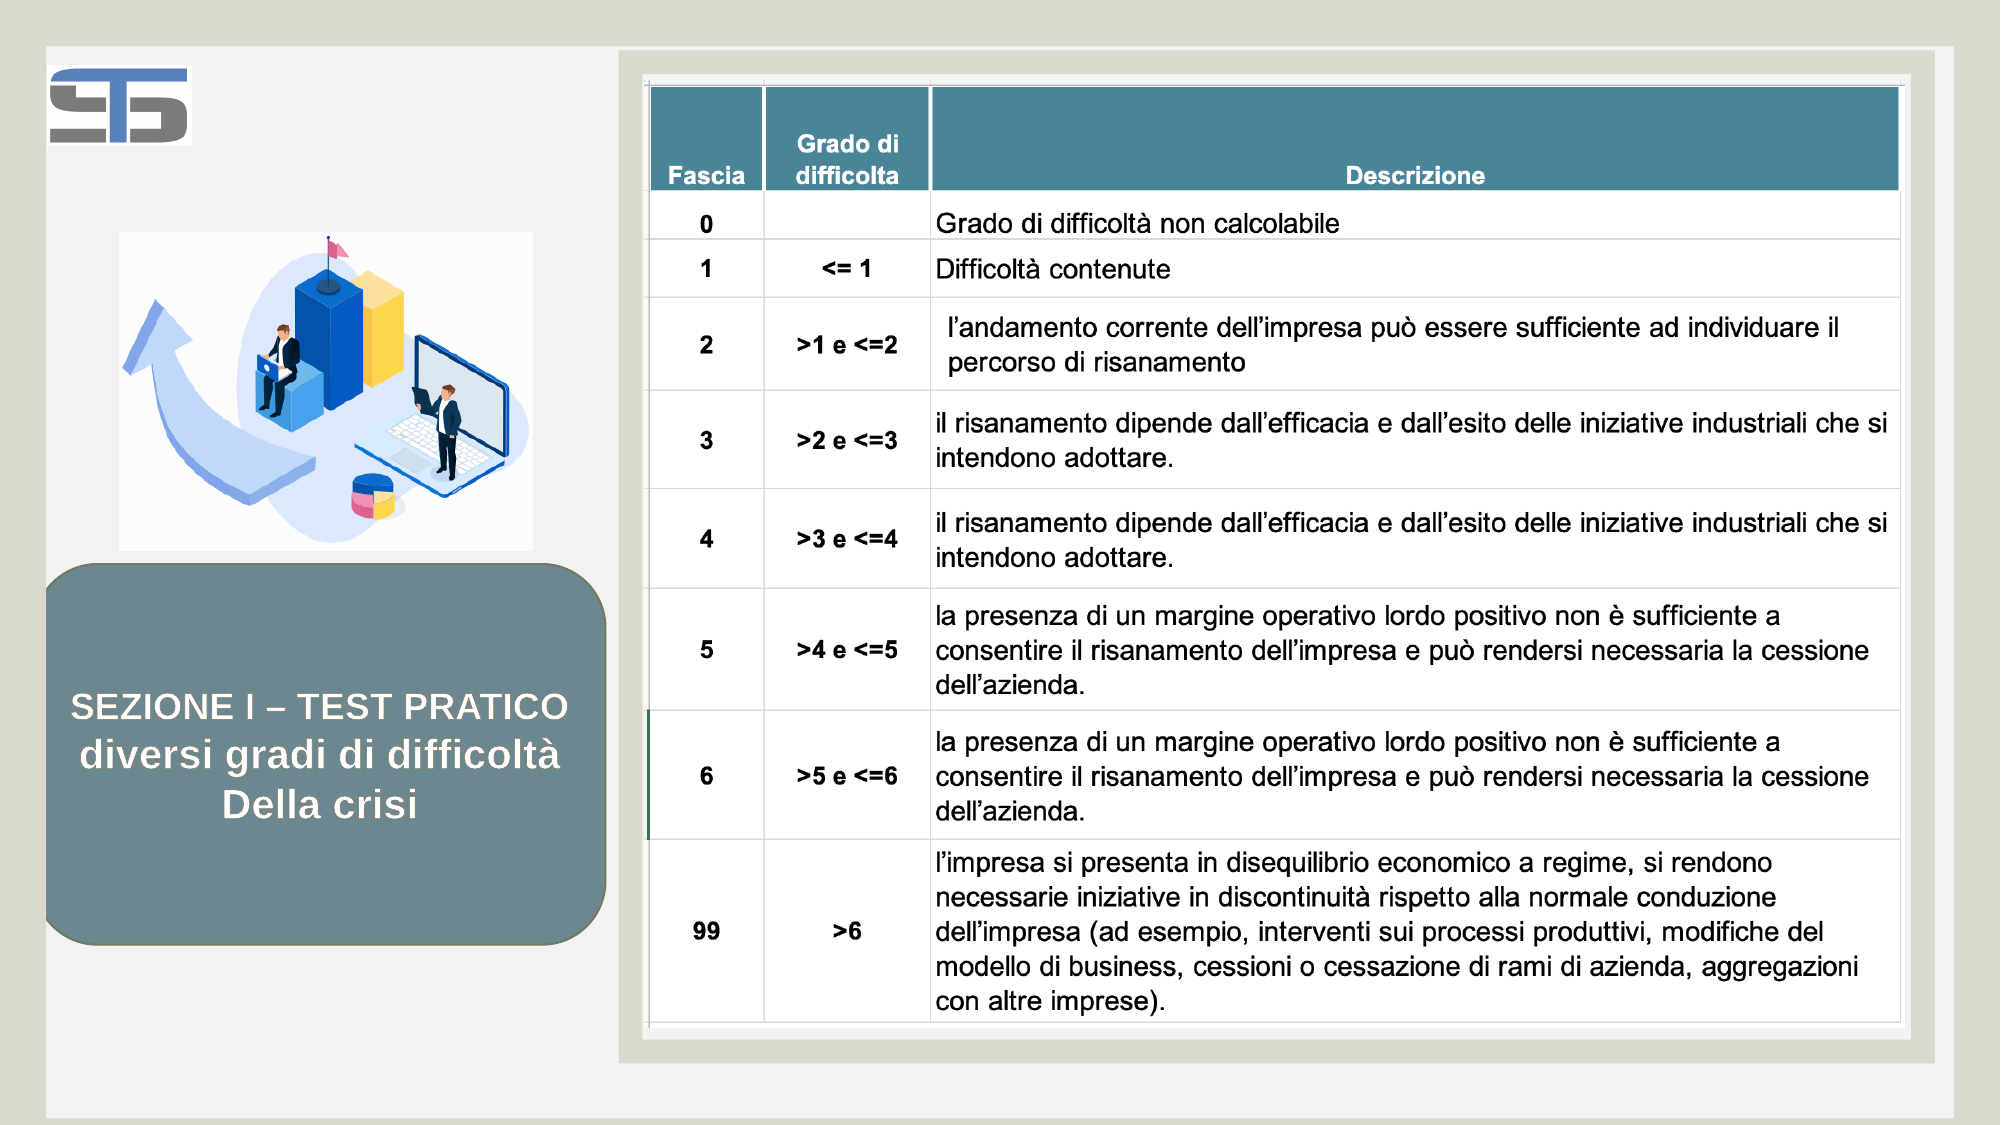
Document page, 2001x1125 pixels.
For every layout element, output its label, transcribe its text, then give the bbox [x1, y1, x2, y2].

text_box SEZIONE I – TEST PRATICO diversi gradi di difficoltà Della crisi [47, 563, 607, 946]
text_box [0, 0, 2000, 1125]
picture [47, 65, 192, 146]
picture [644, 80, 1905, 1028]
picture [119, 232, 533, 551]
text_box [618, 49, 1936, 1064]
